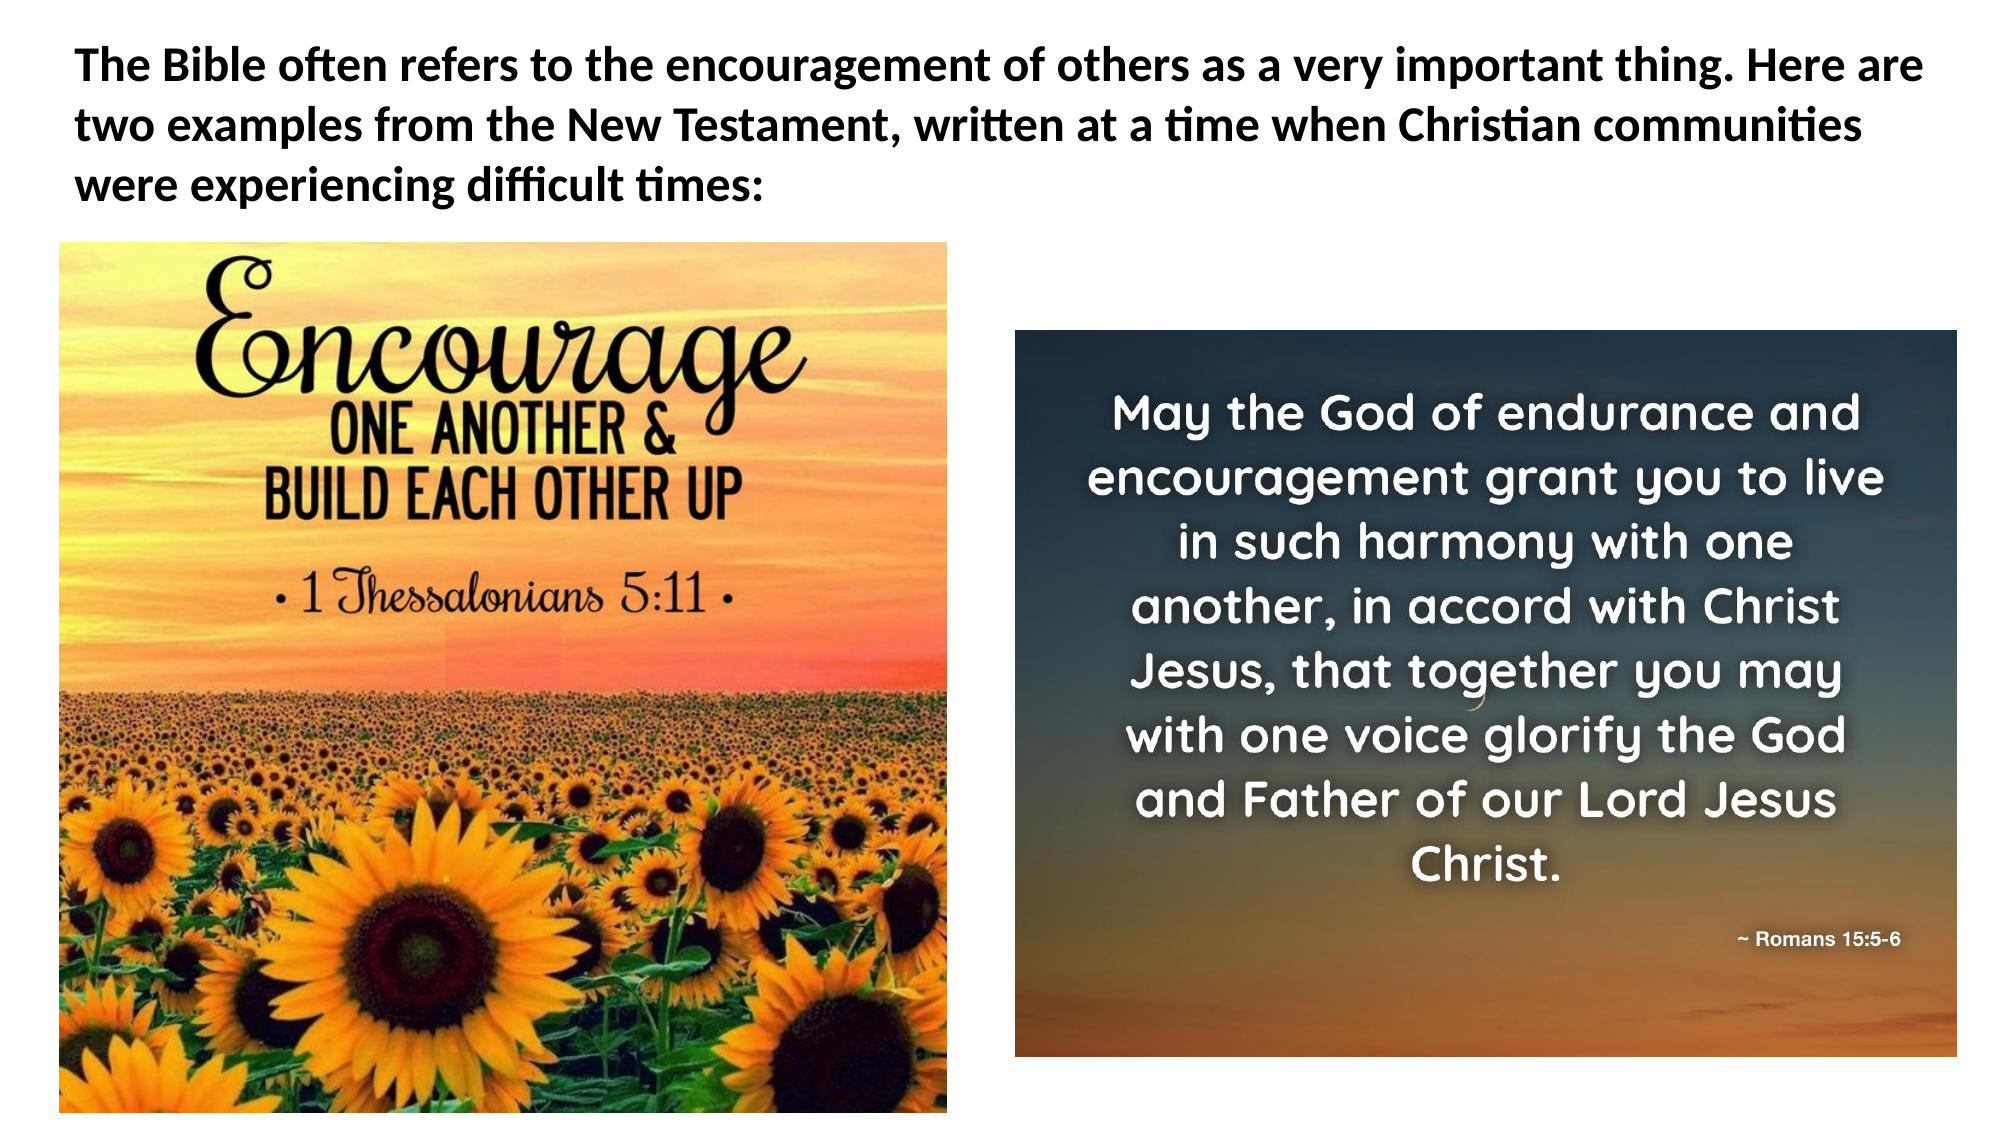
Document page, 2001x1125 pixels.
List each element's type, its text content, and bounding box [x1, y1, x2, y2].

picture [1015, 330, 1957, 1057]
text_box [59, 242, 947, 1113]
text_box The Bible often refers to the encouragement of others as a very important thing. Here are two examples from the New Testament, written at a time when Christian communities were experiencing difficult times: [59, 24, 1957, 219]
